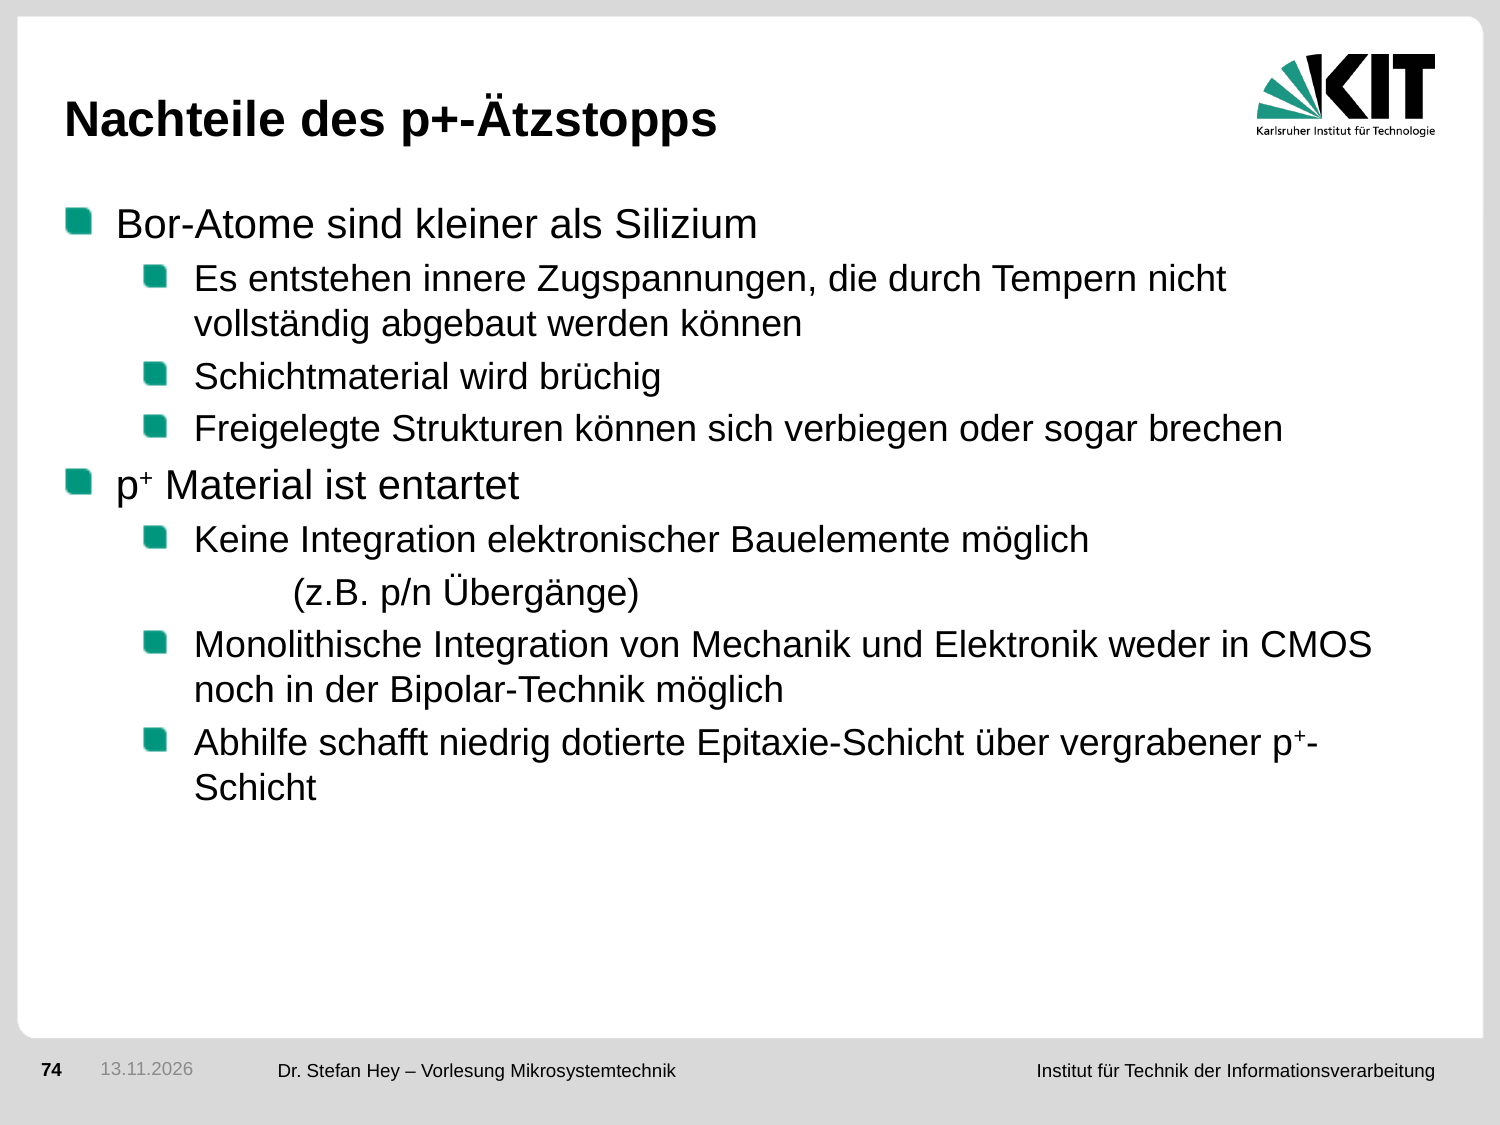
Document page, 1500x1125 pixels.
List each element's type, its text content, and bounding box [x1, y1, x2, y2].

list Bor-Atome sind kleiner als Silizium Es entstehen innere Zugspannungen, die durch Tempern nicht vollständig abgebaut werden können Schichtmaterial wird brüchig Freigelegte Strukturen können sich verbiegen oder sogar brechen p+ Material ist entartet Keine Integration elektronischer Bauelemente möglich (z.B. p/n Übergänge) Monolithische Integration von Mechanik und Elektronik weder in CMOS noch in der Bipolar-Technik möglich Abhilfe schafft niedrig dotierte Epitaxie-Schicht über vergrabener p+- Schicht [64, 196, 1389, 1000]
picture [0, 0, 1500, 1125]
title Nachteile des p+-Ätzstopps [63, 54, 1199, 148]
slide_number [100, 1057, 272, 1117]
